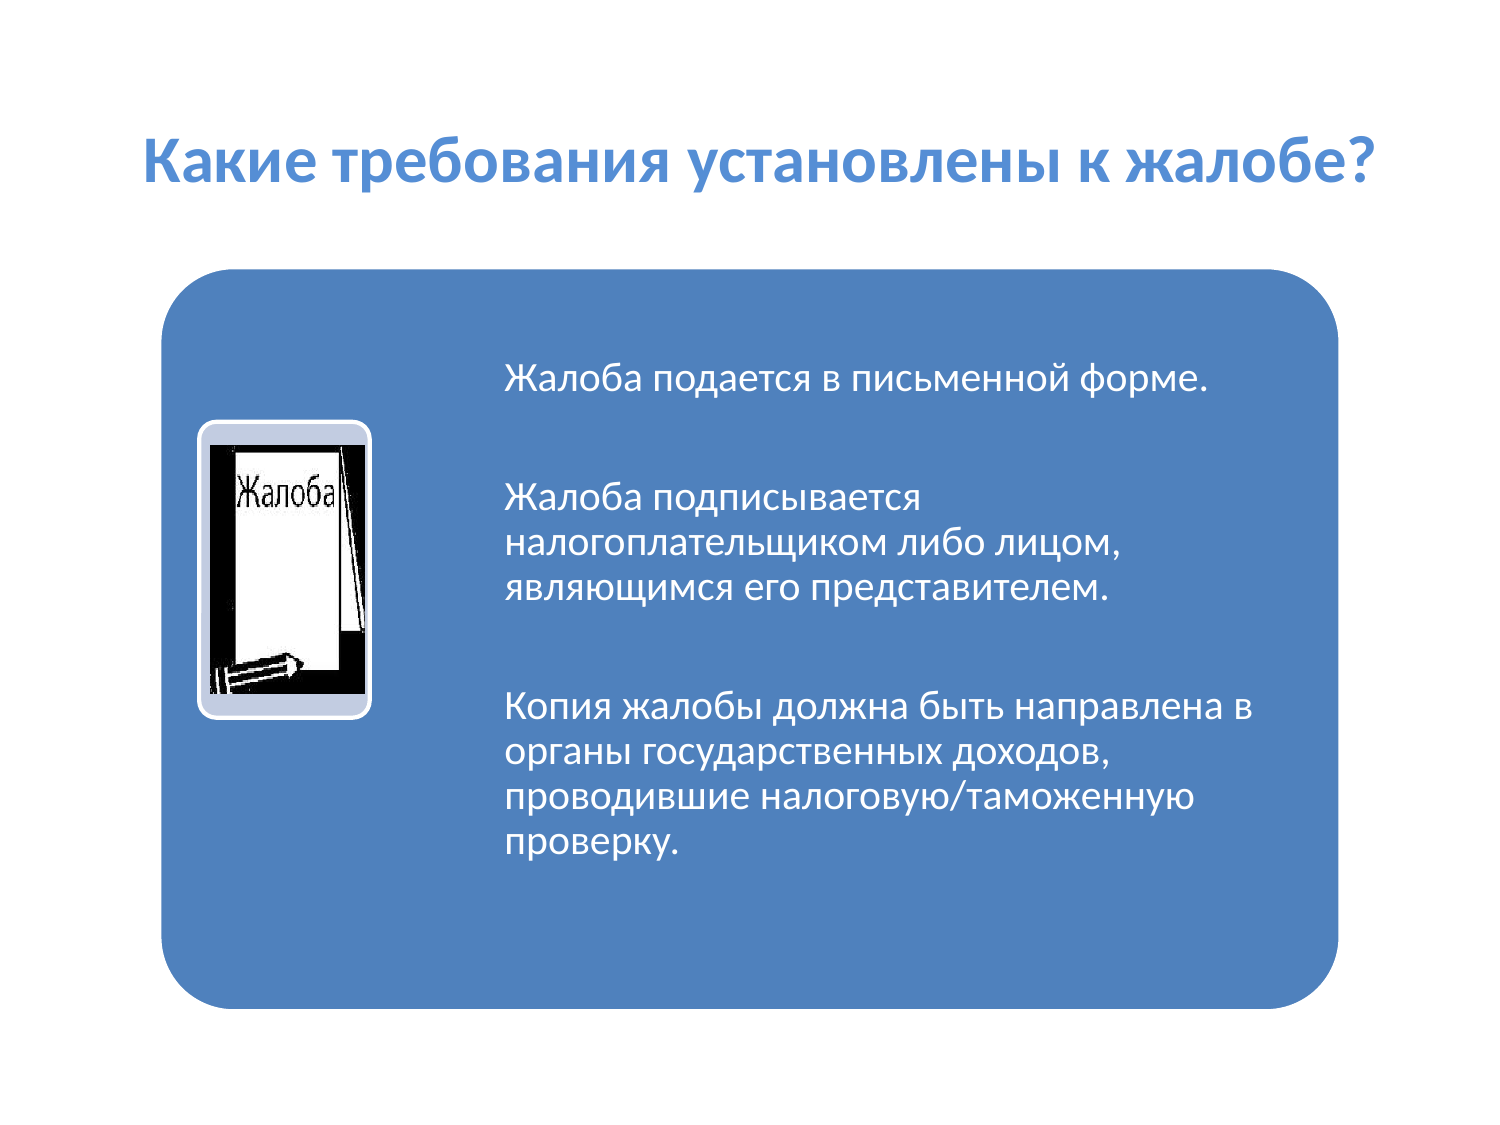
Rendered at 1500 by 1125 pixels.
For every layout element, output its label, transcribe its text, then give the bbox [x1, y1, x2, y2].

picture [210, 445, 365, 694]
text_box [159, 266, 1341, 1012]
title Какие требования установлены к жалобе? [75, 45, 1447, 268]
